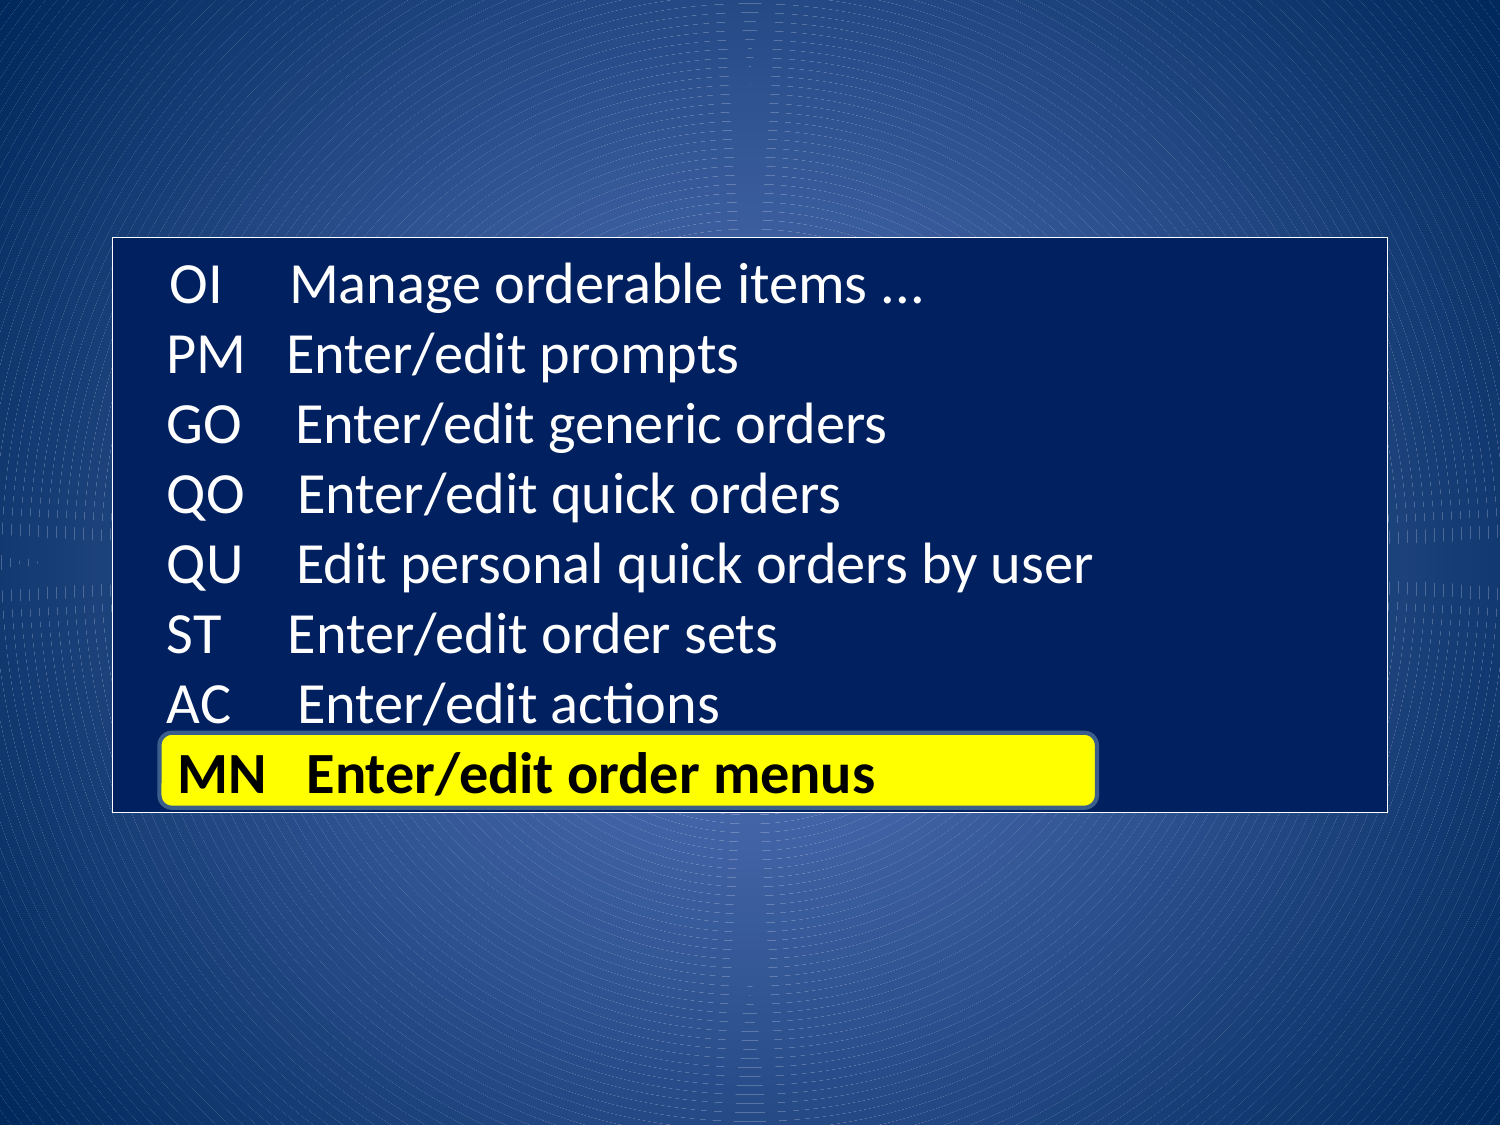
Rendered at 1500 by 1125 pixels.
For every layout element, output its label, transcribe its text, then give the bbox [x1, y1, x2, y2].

text_box OI Manage orderable items ... PM Enter/edit prompts GO Enter/edit generic orders QO Enter/edit quick orders QU Edit personal quick orders by user ST Enter/edit order sets AC Enter/edit actions [112, 237, 1388, 813]
text_box MN Enter/edit order menus [157, 730, 1100, 810]
